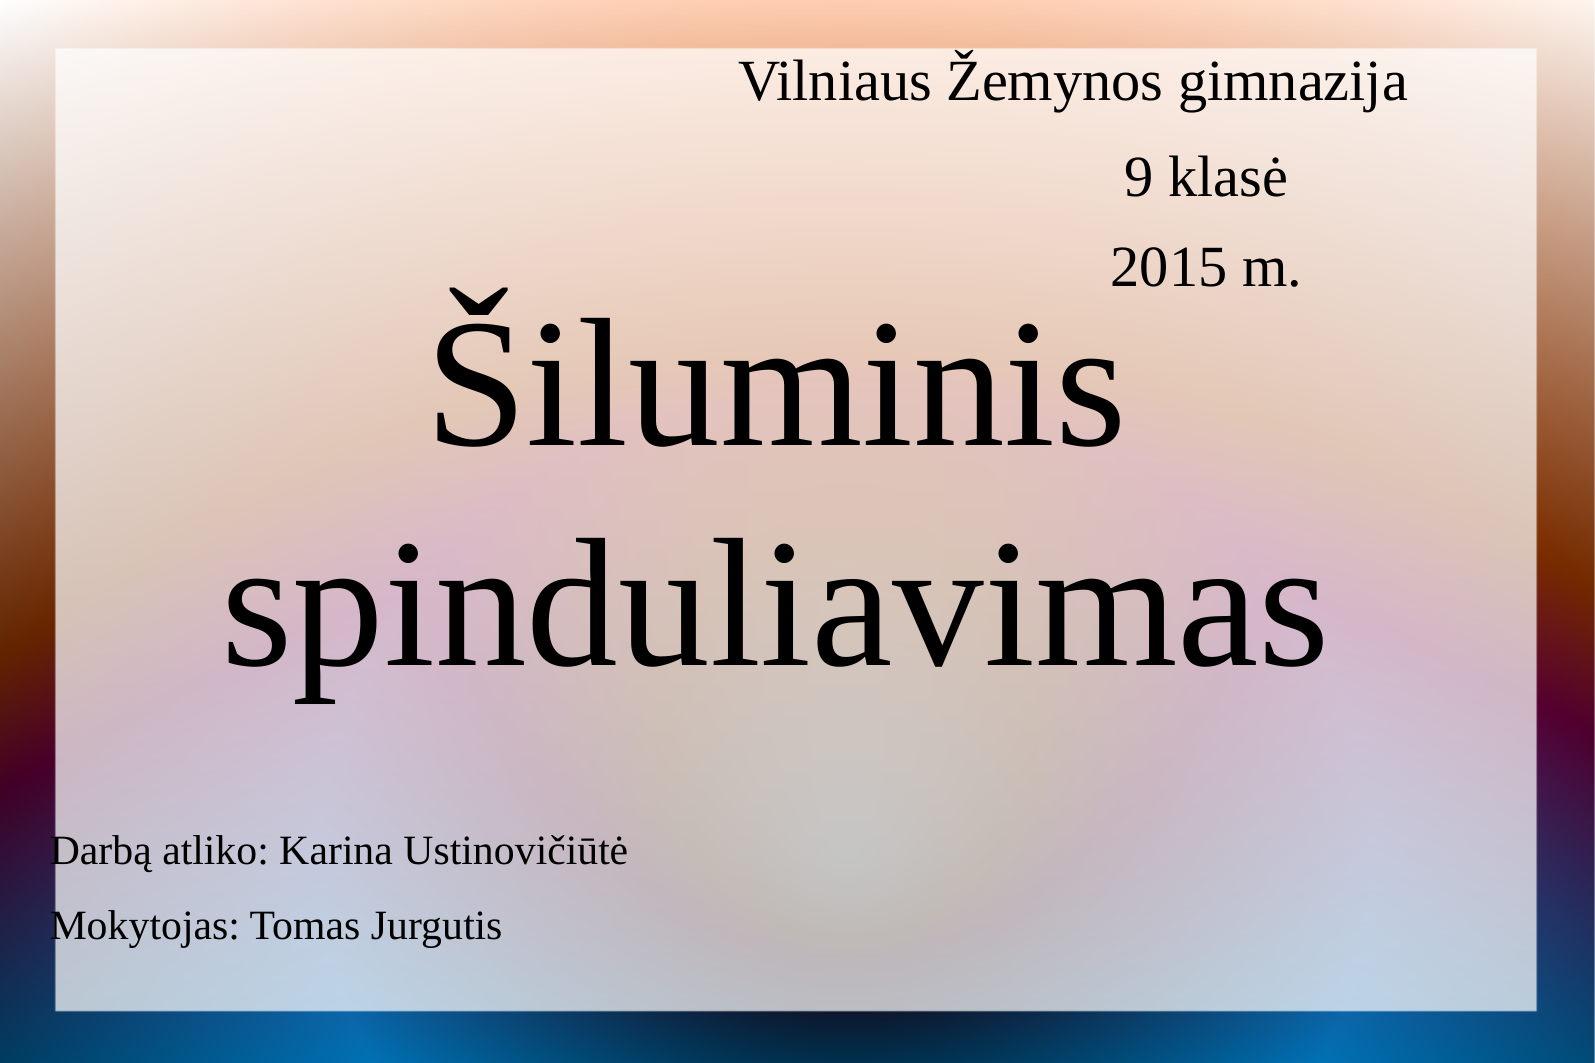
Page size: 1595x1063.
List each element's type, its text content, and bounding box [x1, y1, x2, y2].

list Darbą atliko: Karina Ustinovičiūtė Mokytojas: Tomas Jurgutis [32, 822, 1382, 1032]
picture [0, 0, 1595, 1063]
list Vilniaus Žemynos gimnazija 9 klasė 2015 m. [720, 42, 1595, 285]
title Šiluminis spinduliavimas [59, 277, 1494, 687]
